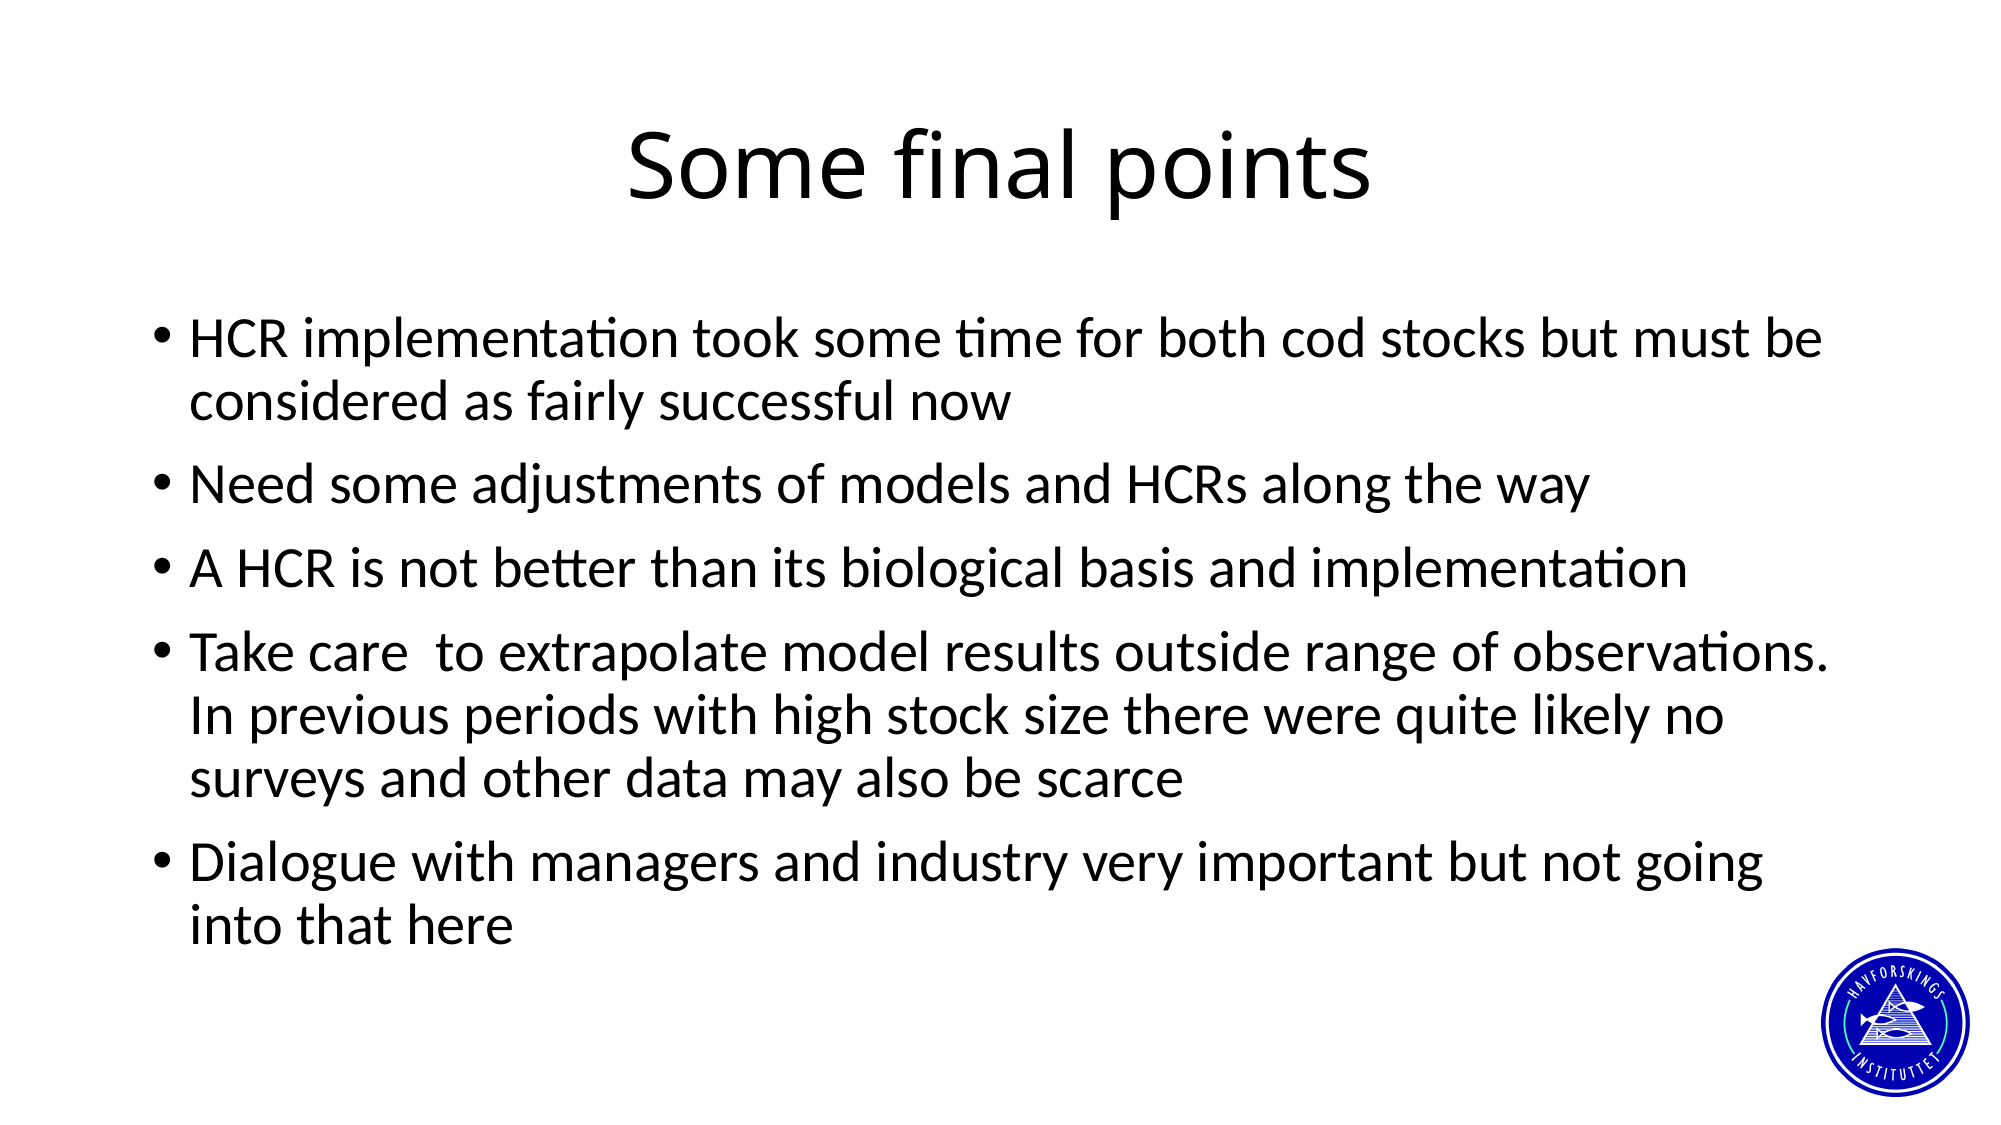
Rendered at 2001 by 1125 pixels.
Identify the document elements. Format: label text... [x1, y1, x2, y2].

title Some final points [137, 59, 1863, 278]
picture [1821, 948, 1970, 1097]
list HCR implementation took some time for both cod stocks but must be considered as fairly successful now Need some adjustments of models and HCRs along the way A HCR is not better than its biological basis and implementation Take care to extrapolate model results outside range of observations. In previous periods with high stock size there were quite likely no surveys and other data may also be scarce Dialogue with managers and industry very important but not going into that here [137, 299, 1863, 1014]
